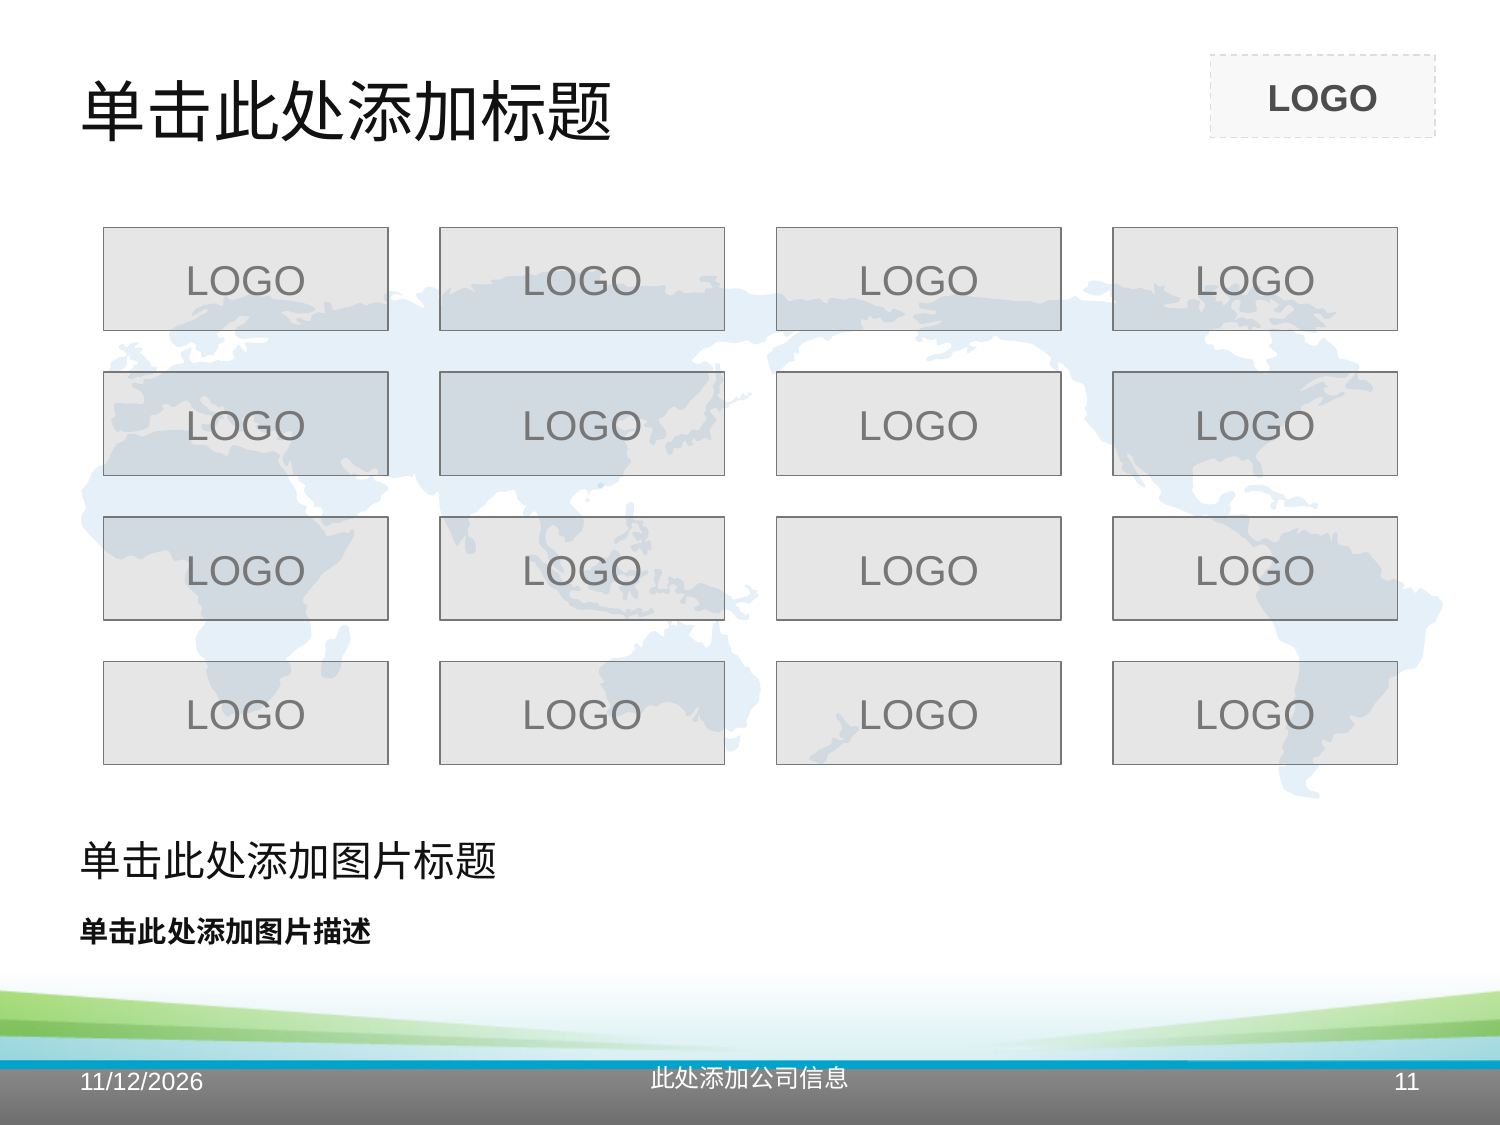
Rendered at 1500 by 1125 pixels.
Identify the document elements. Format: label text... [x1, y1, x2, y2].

title 单击此处添加标题 [64, 51, 1436, 170]
text_box 单击此处添加图片标题 [64, 812, 1436, 905]
slide_number 11 [1085, 1058, 1436, 1103]
text_box LOGO [101, 225, 390, 266]
text_box LOGO [1111, 225, 1400, 266]
picture [0, 0, 1500, 1061]
text_box LOGO [438, 225, 727, 266]
text_box 单击此处添加图片描述 [64, 905, 1436, 1038]
text_box LOGO [774, 225, 1063, 266]
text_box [78, 267, 1448, 799]
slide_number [64, 1058, 415, 1103]
picture [0, 1069, 1500, 1125]
footer 此处添加公司信息 [512, 1058, 988, 1103]
